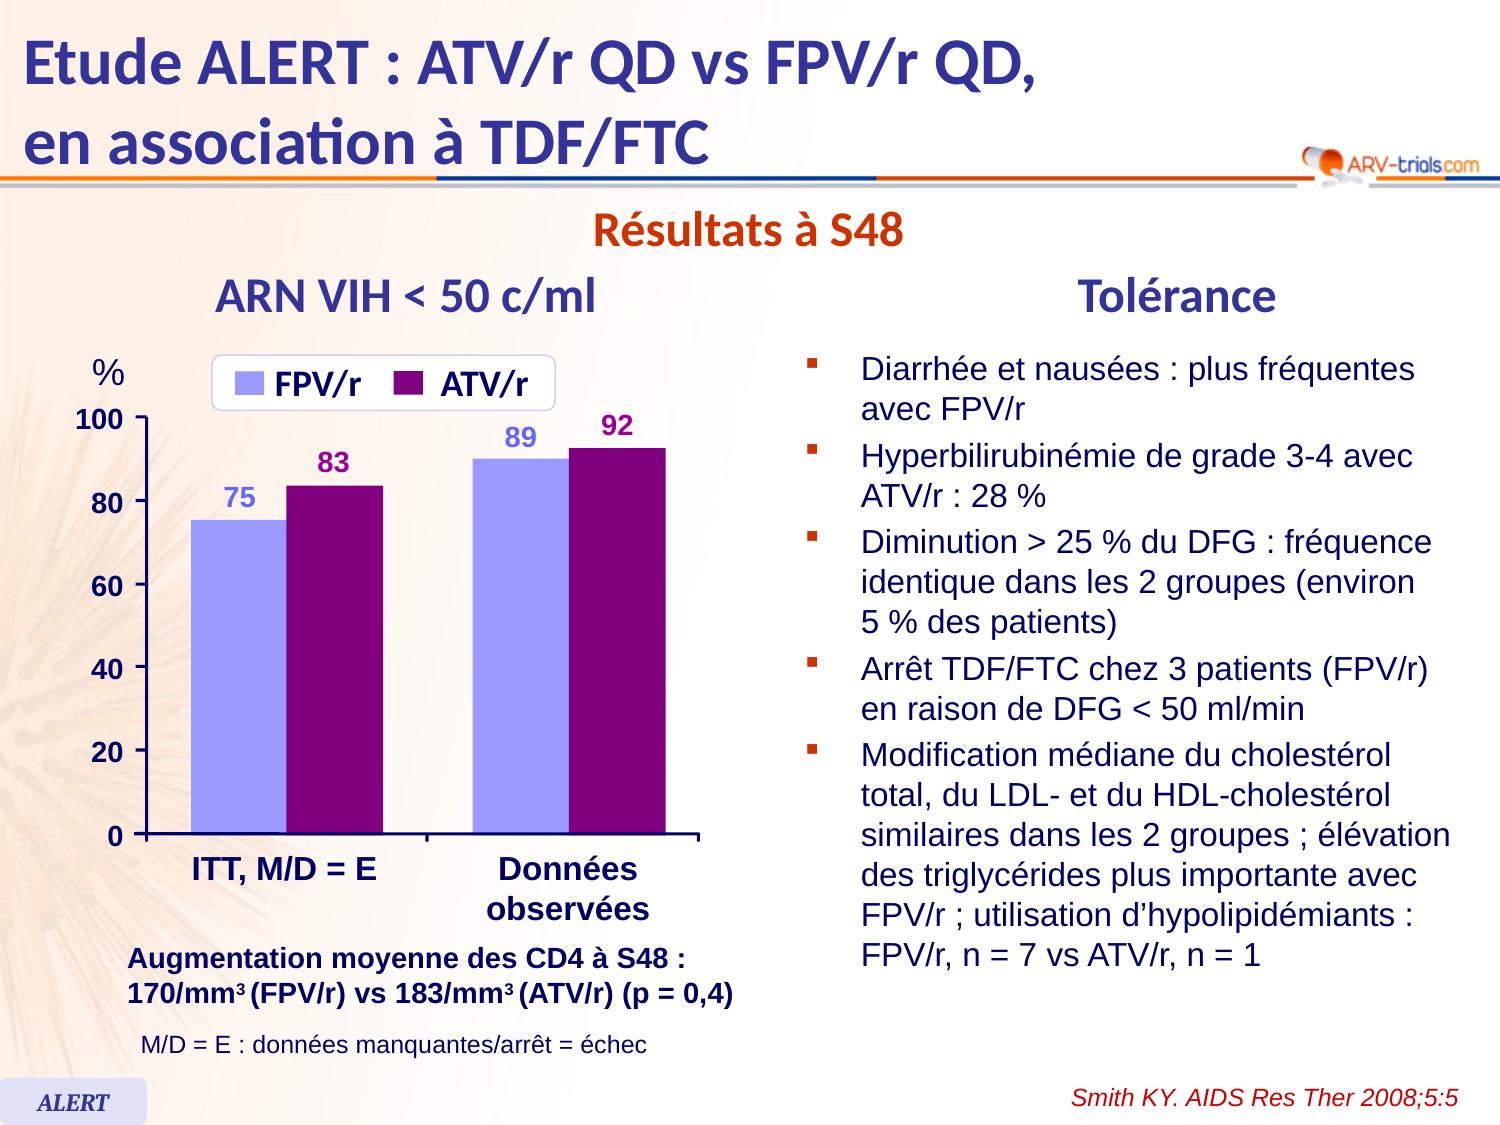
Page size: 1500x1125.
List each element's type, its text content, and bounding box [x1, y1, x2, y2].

text_box Résultats à S48 [578, 190, 920, 264]
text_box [64, 340, 777, 1018]
text_box Diarrhée et nausées : plus fréquentes avec FPV/r Hyperbilirubinémie de grade 3-4 avec ATV/r : 28 % Diminution > 25 % du DFG : fréquence identique dans les 2 groupes (environ 5 % des patients) Arrêt TDF/FTC chez 3 patients (FPV/r) en raison de DFG < 50 ml/min Modification médiane du cholestérol total, du LDL- et du HDL-cholestérol similaires dans les 2 groupes ; élévation des triglycérides plus importante avec FPV/r ; utilisation d’hypolipidémiants : FPV/r, n = 7 vs ATV/r, n = 1 [789, 340, 1485, 960]
text_box Smith KY. AIDS Res Ther 2008;5:5 [1056, 1073, 1475, 1119]
title Etude ALERT : ATV/r QD vs FPV/r QD, en association à TDF/FTC [8, 6, 1326, 190]
text_box M/D = E : données manquantes/arrêt = échec [125, 1027, 664, 1067]
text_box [0, 1077, 148, 1125]
text_box Tolérance [1062, 266, 1292, 330]
picture [0, 0, 1500, 1125]
text_box ARN VIH < 50 c/ml [200, 266, 612, 330]
